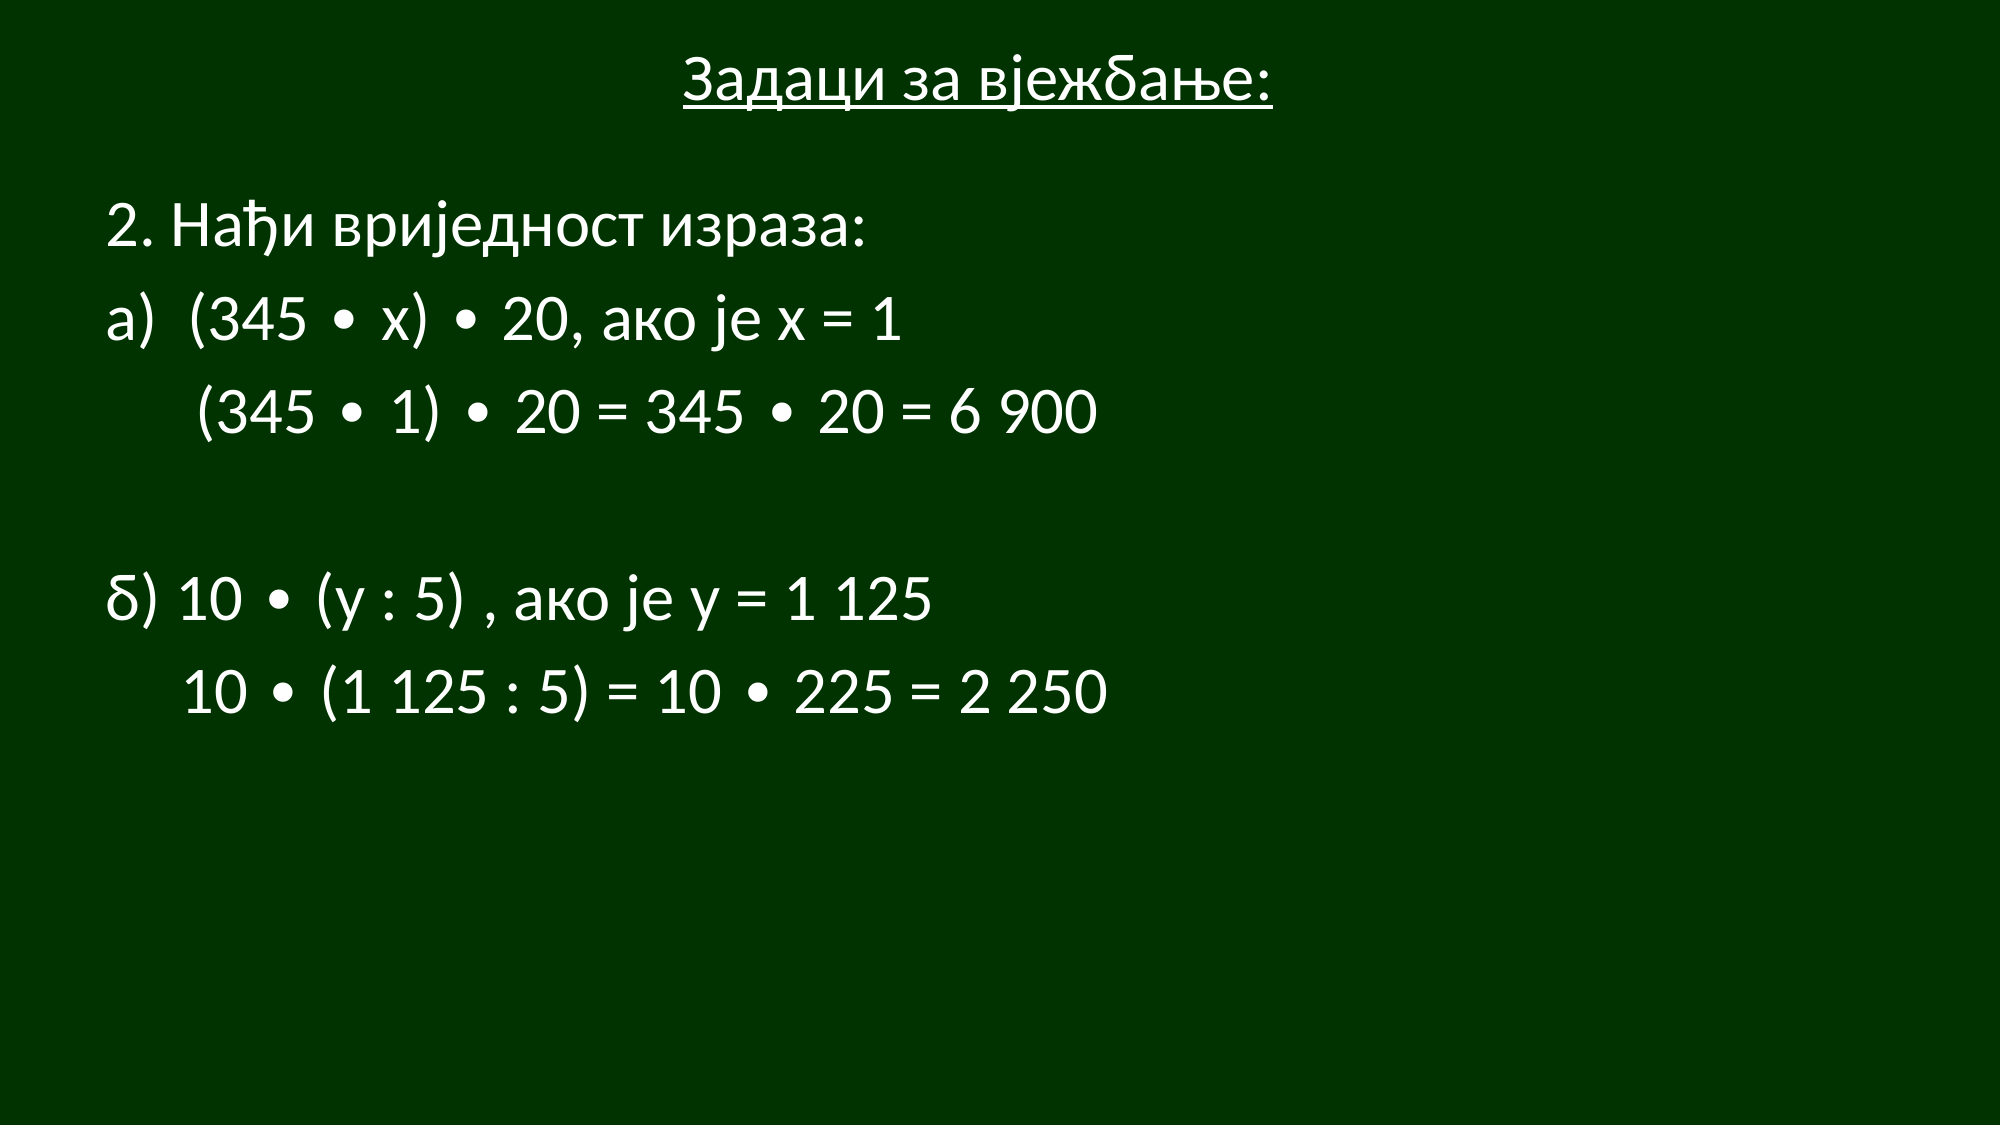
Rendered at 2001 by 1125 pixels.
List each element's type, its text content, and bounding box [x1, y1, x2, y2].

list 2. Нађи вриједност израза: а) (345 ∙ x) ∙ 20, ако је x = 1 (345 ∙ 1) ∙ 20 = 345 ∙ 20 = 6 900 б) 10 ∙ (y : 5) , ако је y = 1 125 10 ∙ (1 125 : 5) = 10 ∙ 225 = 2 250 [90, 172, 1922, 1005]
title Задаци за вјежбање: [303, 0, 1654, 150]
